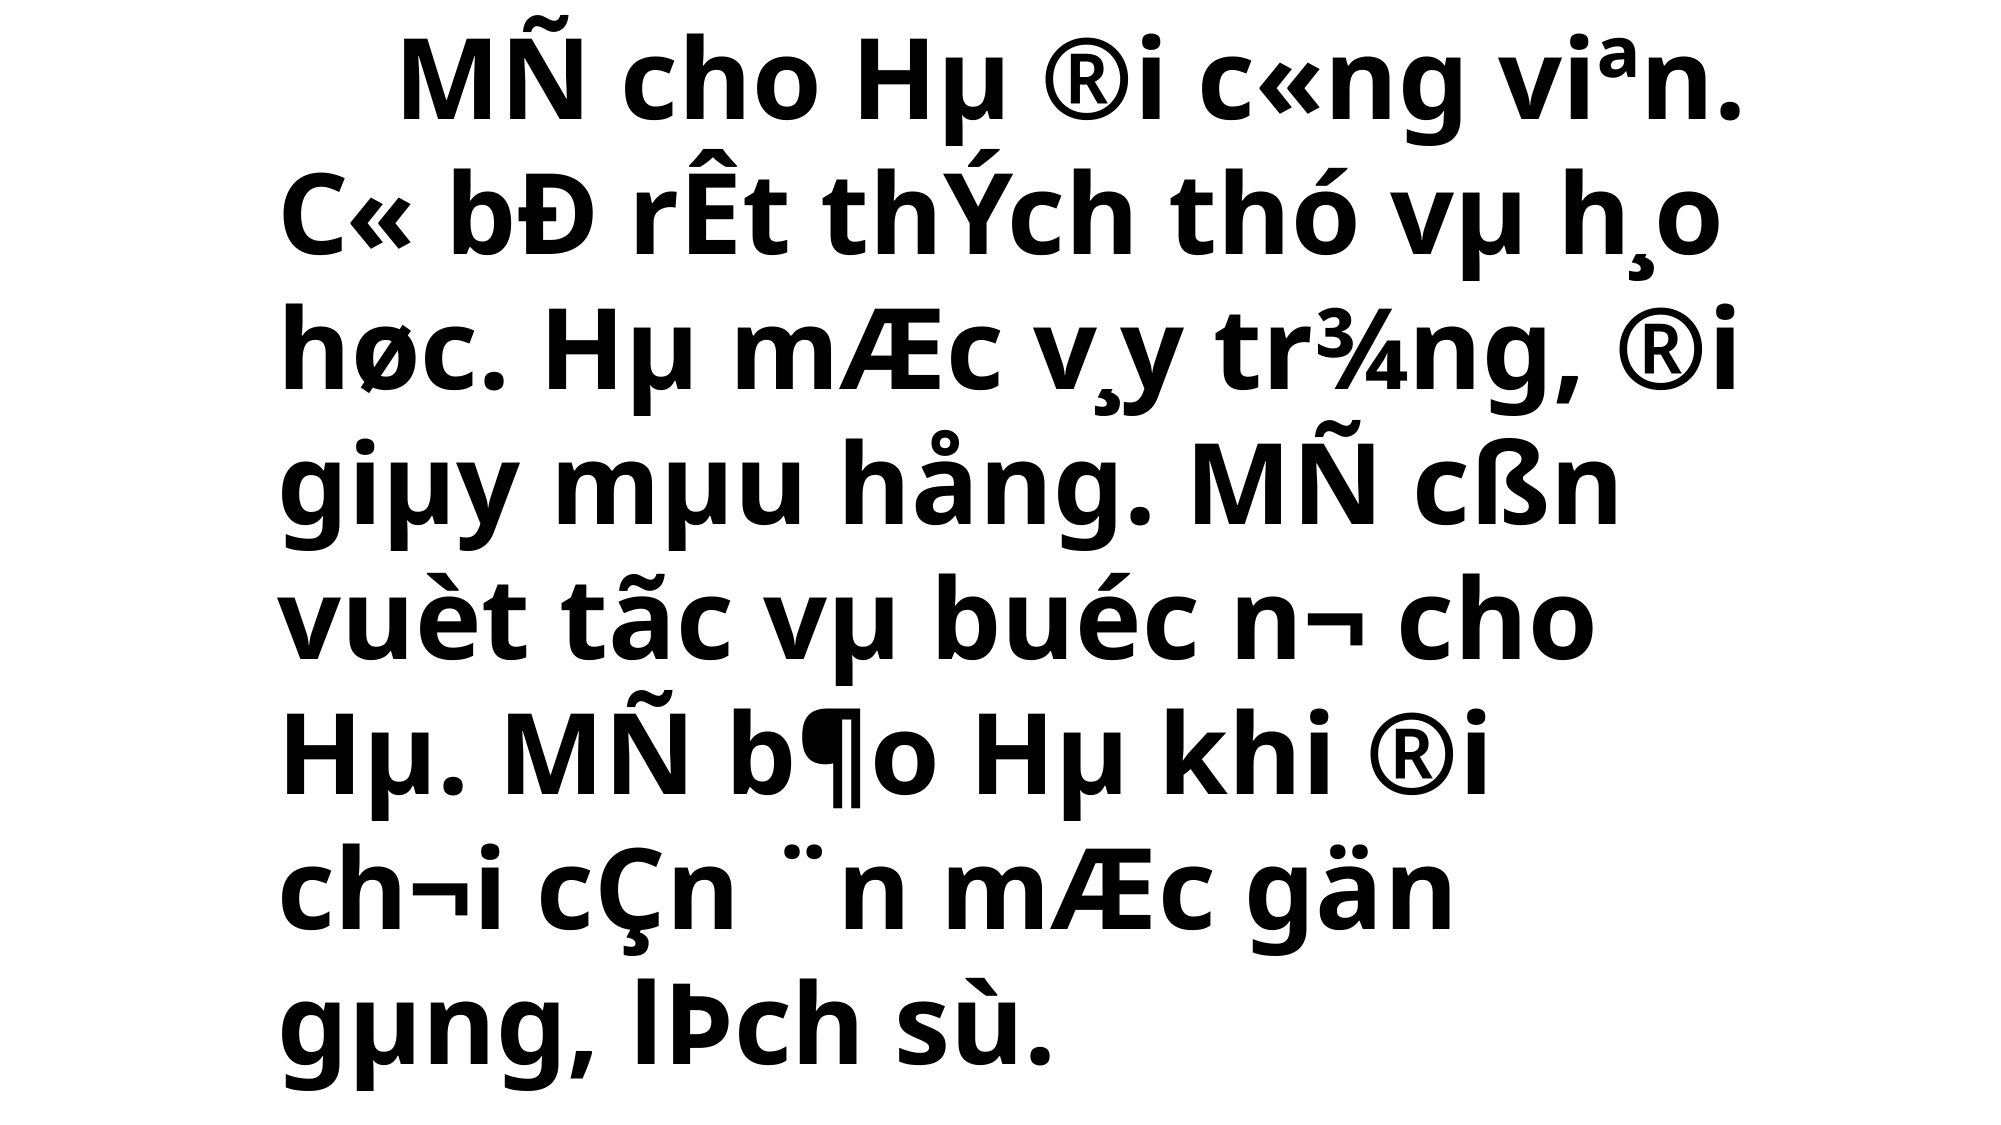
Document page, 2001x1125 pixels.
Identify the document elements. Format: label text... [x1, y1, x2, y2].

text_box MÑ cho Hµ ®i c«ng viªn. C« bÐ rÊt thÝch thó vµ h¸o høc. Hµ mÆc v¸y tr¾ng, ®i giµy mµu hång. MÑ cßn vuèt tãc vµ buéc n¬ cho Hµ. MÑ b¶o Hµ khi ®i ch¬i cÇn ¨n mÆc gän gµng, lÞch sù. [262, 0, 1763, 1095]
